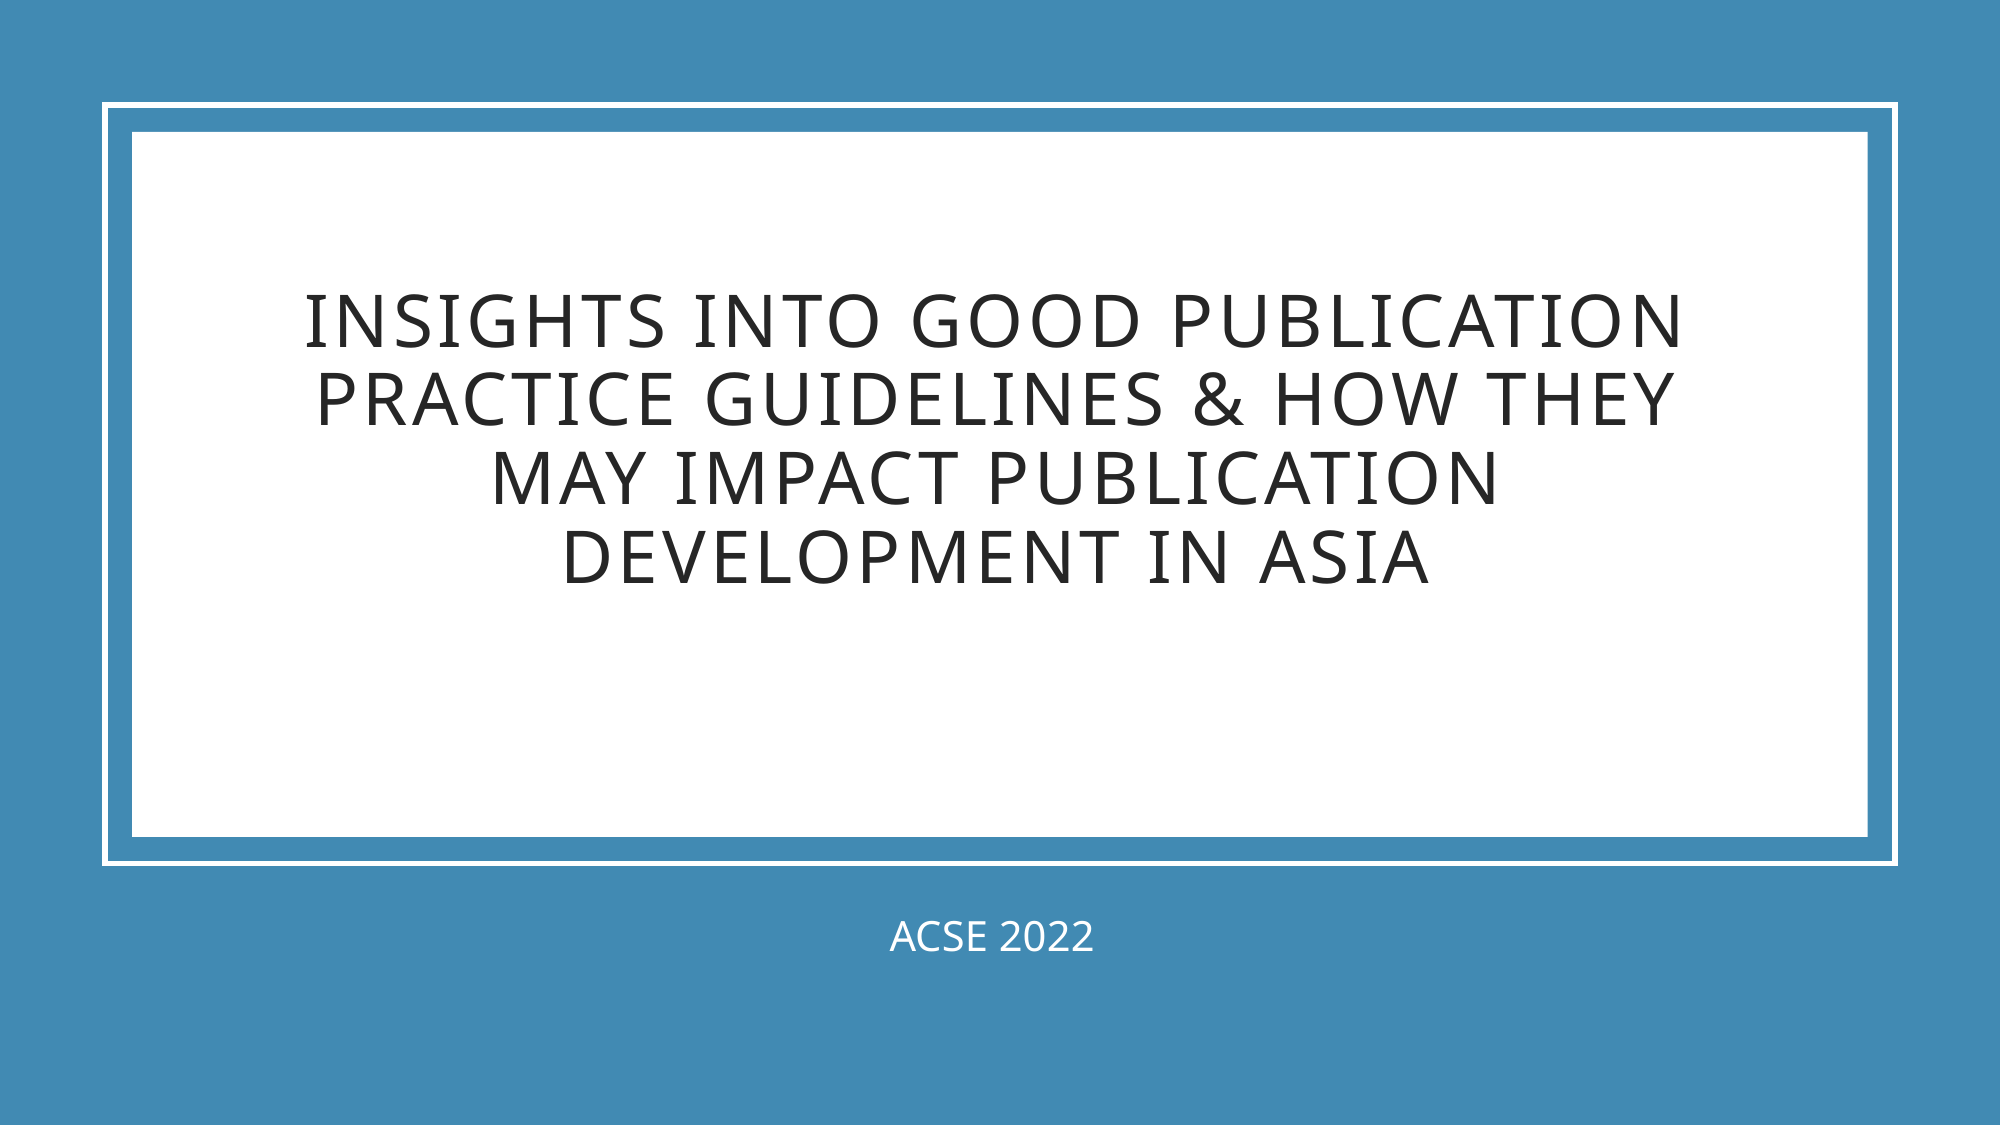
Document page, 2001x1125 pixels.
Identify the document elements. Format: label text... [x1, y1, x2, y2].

text_box [131, 131, 1869, 838]
title Insights into Good Publication Practice Guidelines & How they may Impact Publication Development in Asia [204, 208, 1791, 762]
subtitle ACSE 2022 [207, 902, 1789, 982]
text_box [104, 104, 1896, 865]
